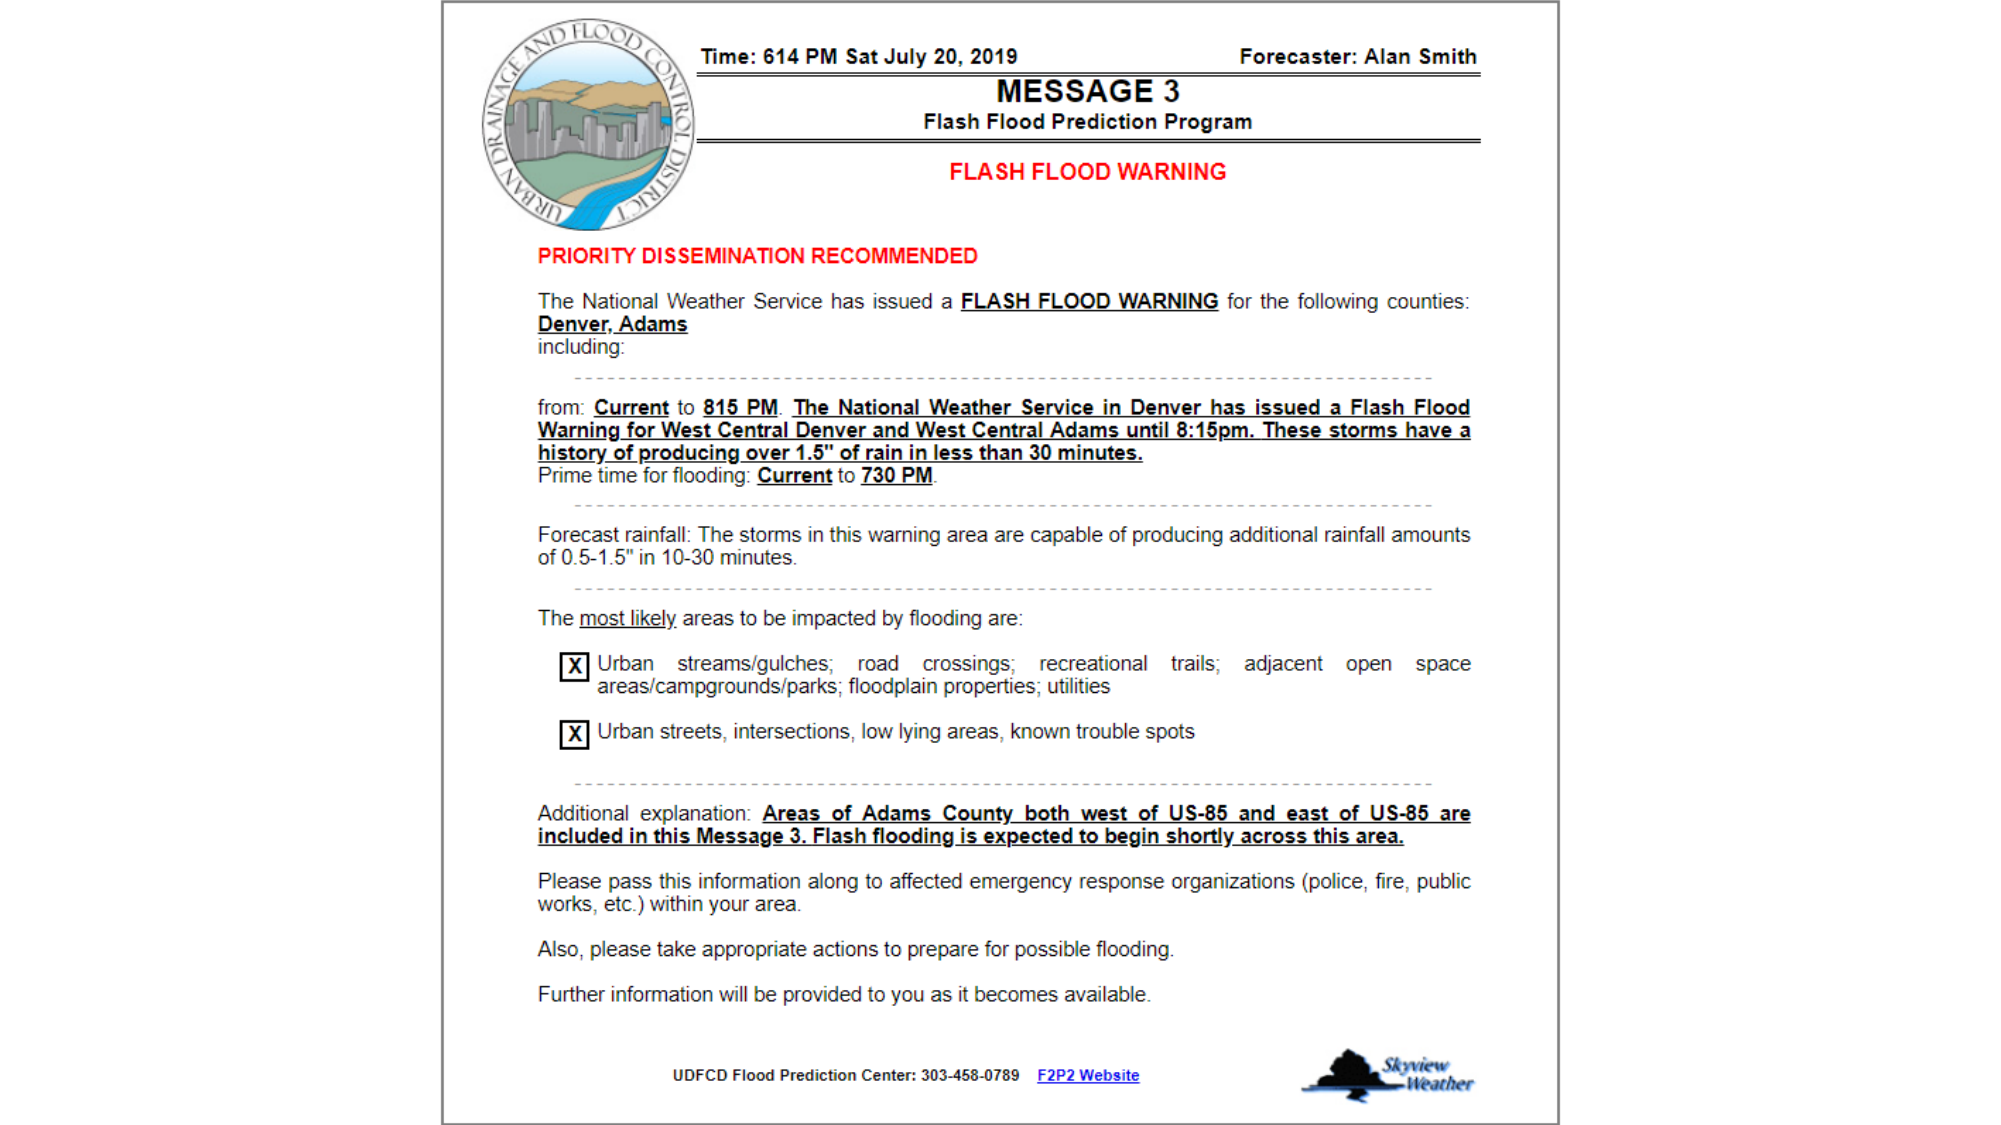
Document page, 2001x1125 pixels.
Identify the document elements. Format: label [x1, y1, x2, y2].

list [437, 0, 1563, 1125]
